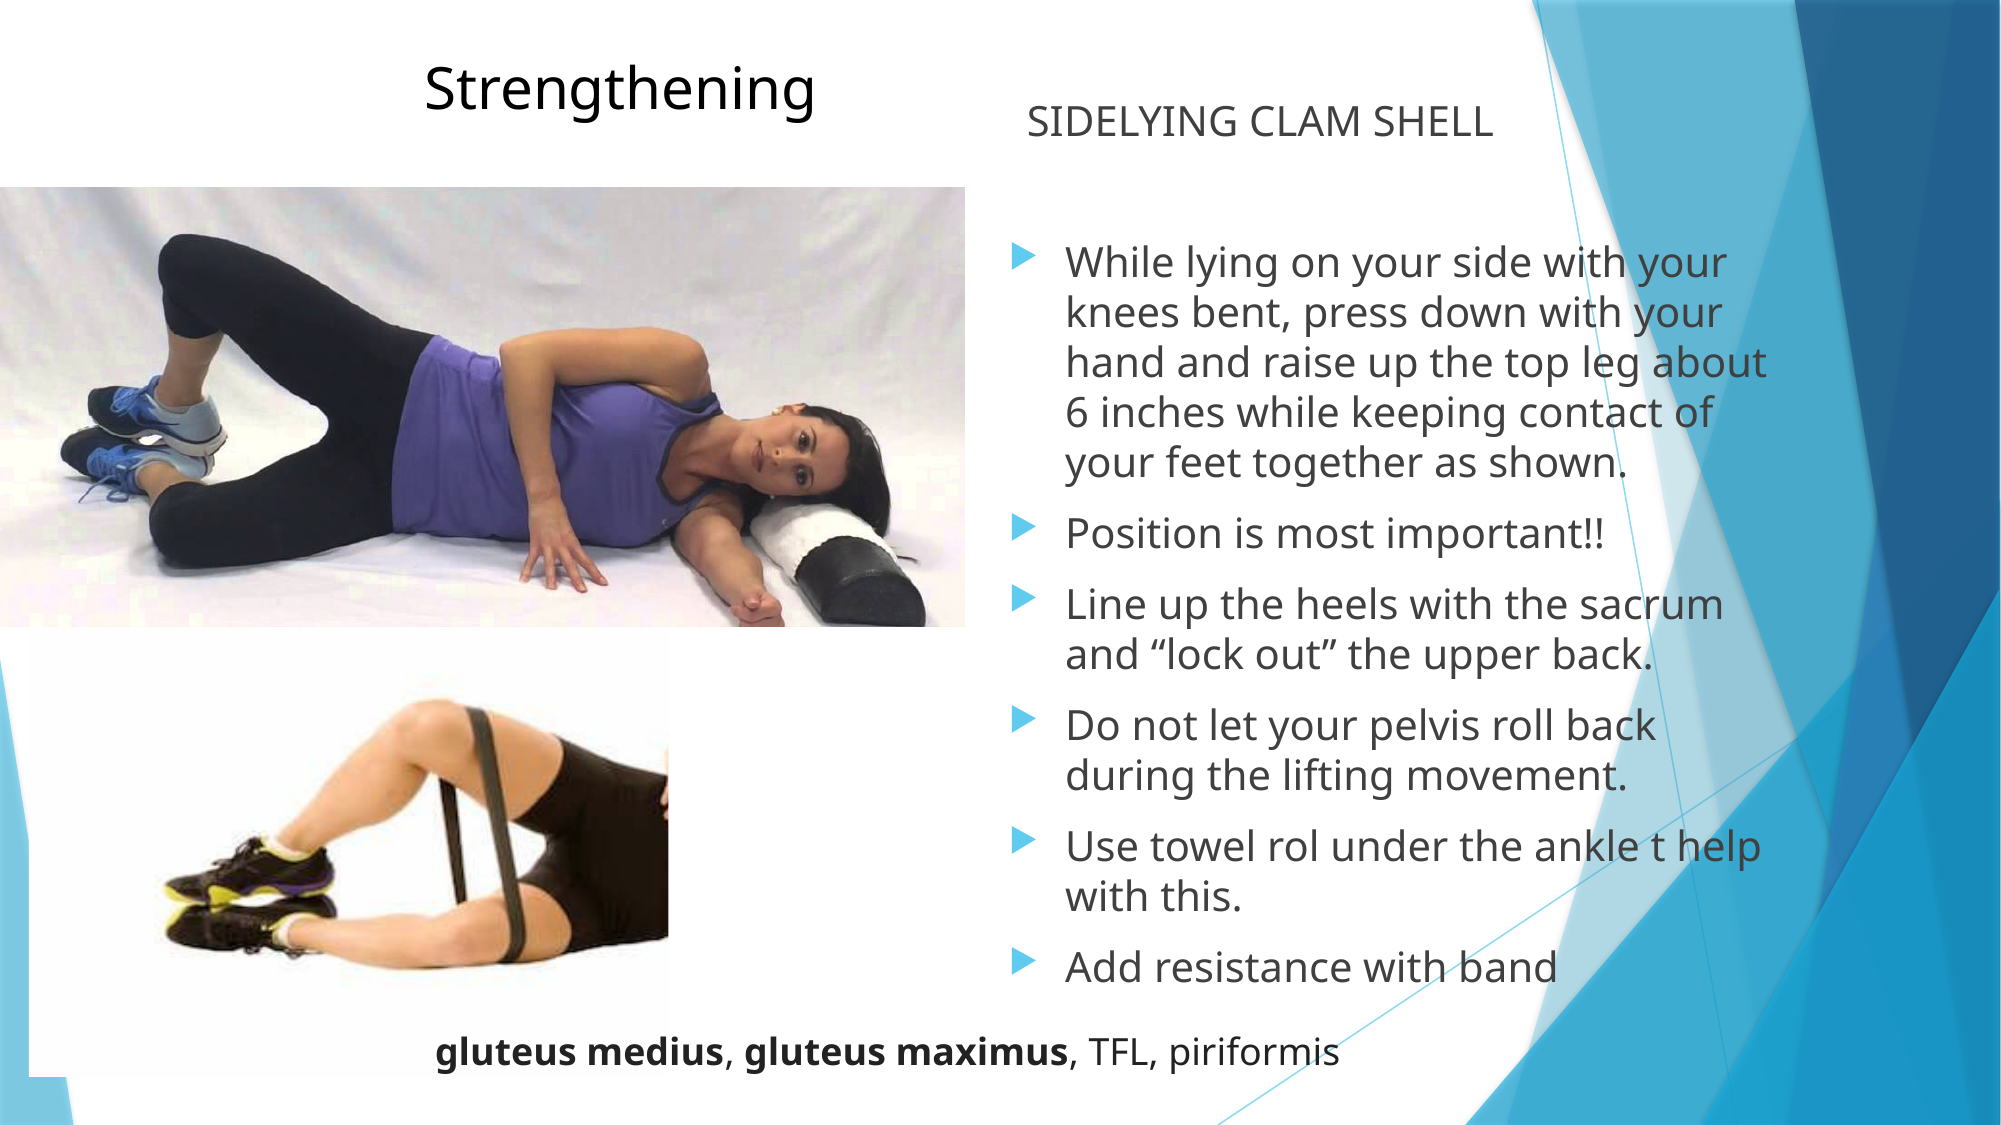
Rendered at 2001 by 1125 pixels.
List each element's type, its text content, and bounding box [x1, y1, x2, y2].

picture [0, 187, 966, 1077]
text_box gluteus medius, gluteus maximus, TFL, piriformis [674, 1020, 1356, 1080]
list SIDELYING CLAM SHELL While lying on your side with your knees bent, press down with your hand and raise up the top leg about 6 inches while keeping contact of your feet together as shown. Position is most important!! Line up the heels with the sacrum and “lock out” the upper back. Do not let your pelvis roll back during the lifting movement. Use towel rol under the ankle t help with this. Add resistance with band [993, 86, 1798, 937]
text_box Strengthening [409, 44, 833, 129]
